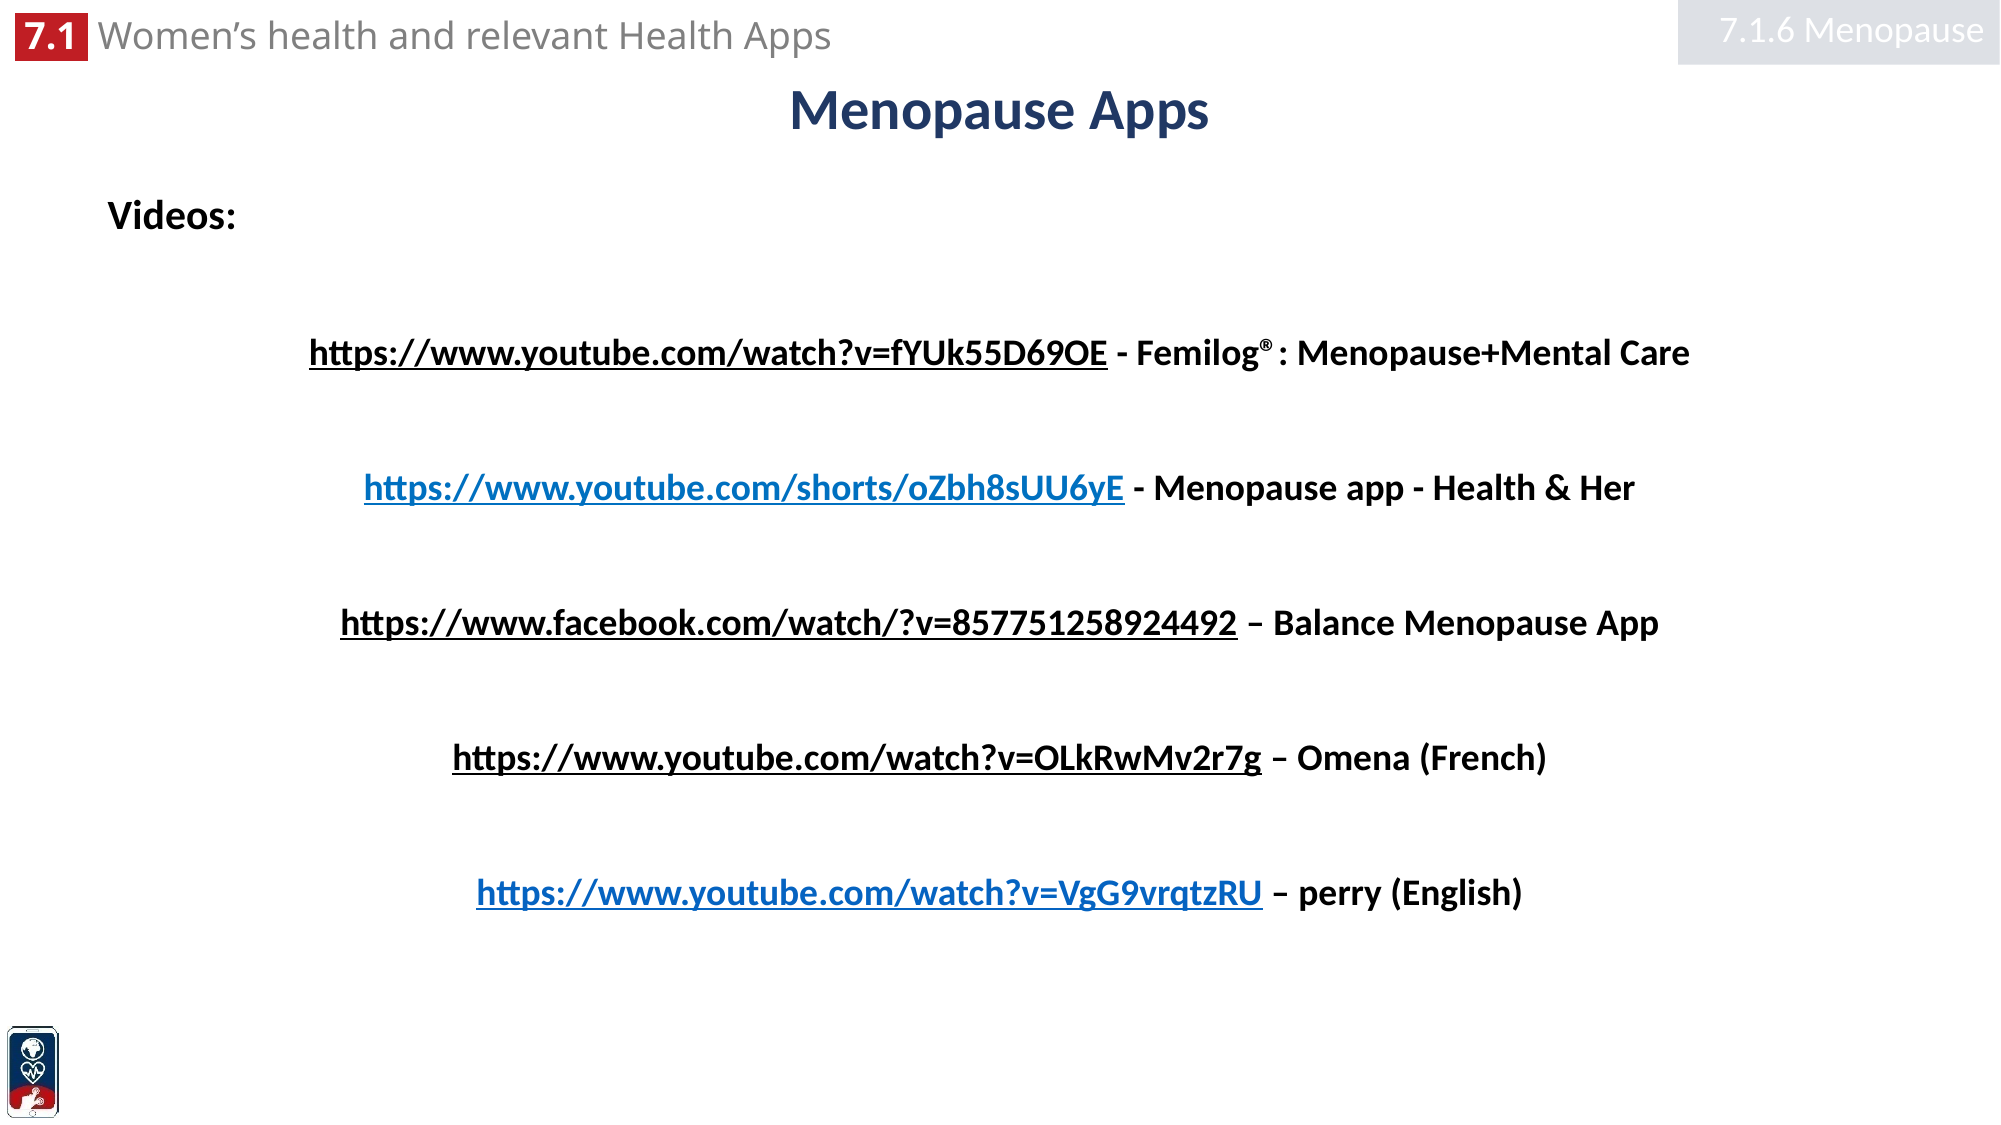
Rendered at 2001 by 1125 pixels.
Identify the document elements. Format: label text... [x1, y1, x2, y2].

title Menopause Apps [92, 64, 1908, 164]
text_box 7.1.6 Menopause [1678, 0, 2000, 65]
picture [7, 1026, 59, 1118]
text_box Videos: https://www.youtube.com/watch?v=fYUk55D69OE - Femilog®: Menopause+Mental Care https://www.youtube.com/shorts/oZbh8sUU6yE - Menopause app - Health & Her https://www.facebook.com/watch/?v=857751258924492 – Balance Menopause App https://www.youtube.com/watch?v=OLkRwMv2r7g – Omena (French) https://www.youtube.com/watch?v=VgG9vrqtzRU – perry (English) [92, 180, 1908, 966]
